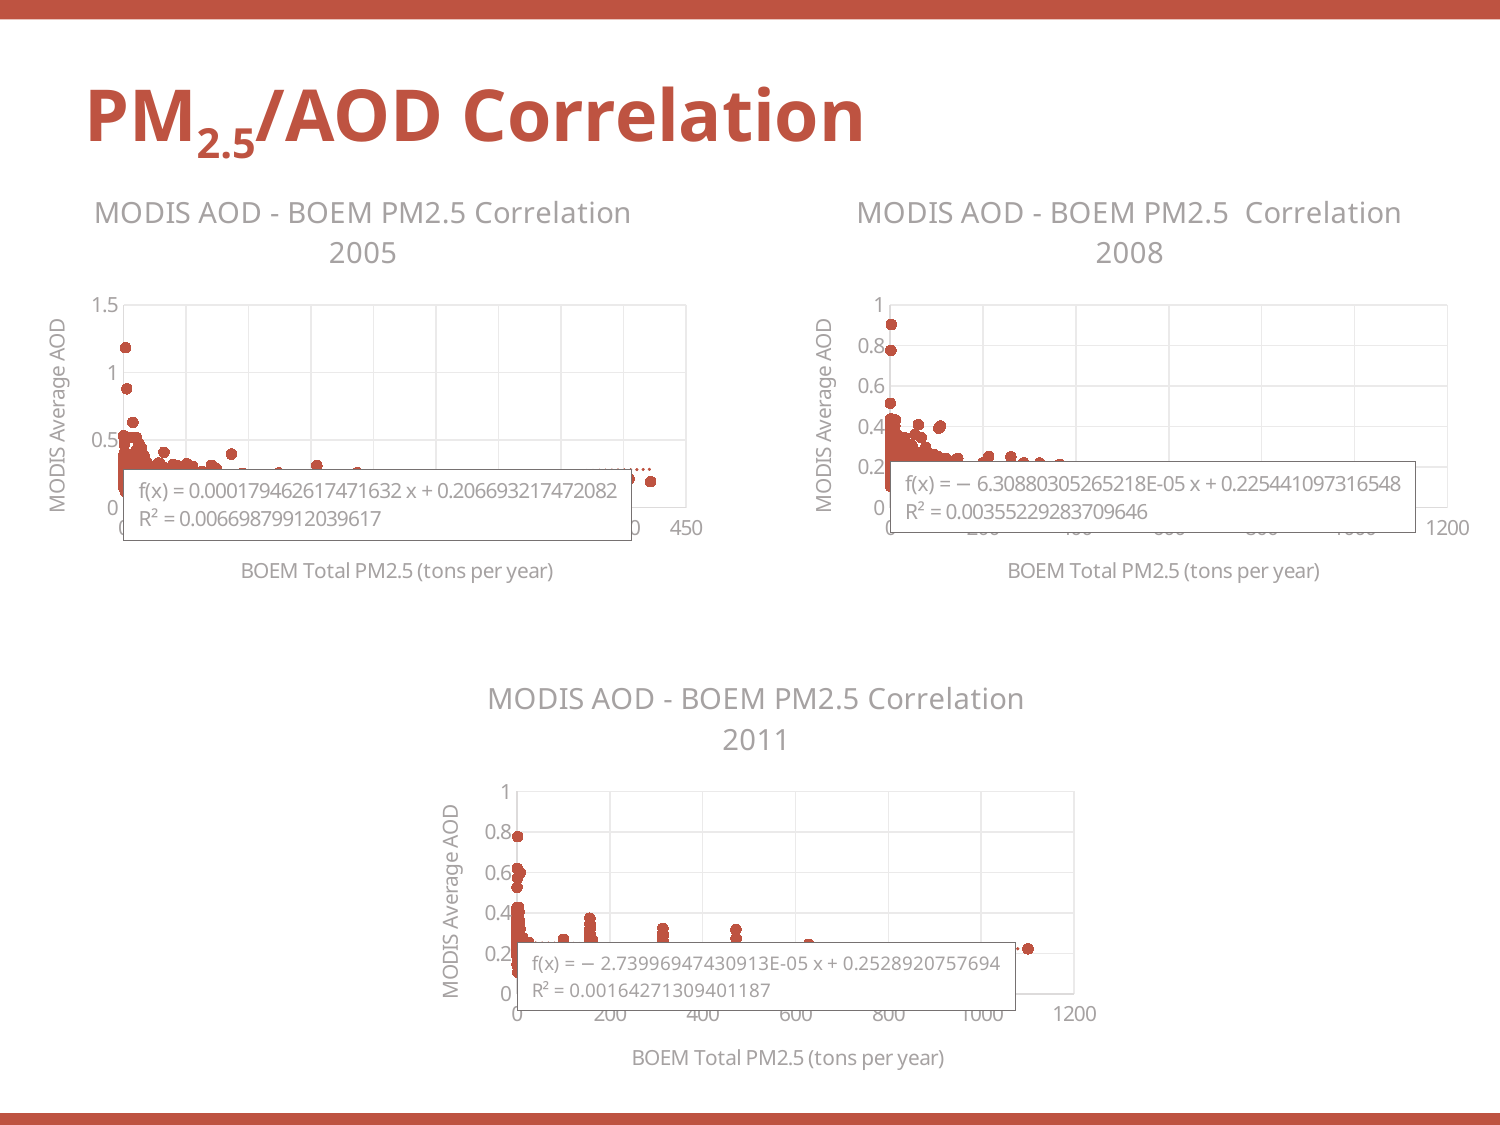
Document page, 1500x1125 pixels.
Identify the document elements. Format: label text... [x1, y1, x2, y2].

chart [9, 166, 717, 617]
chart [403, 652, 1111, 1103]
list PM2.5/AOD Correlation [69, 63, 1144, 167]
chart [776, 166, 1484, 617]
